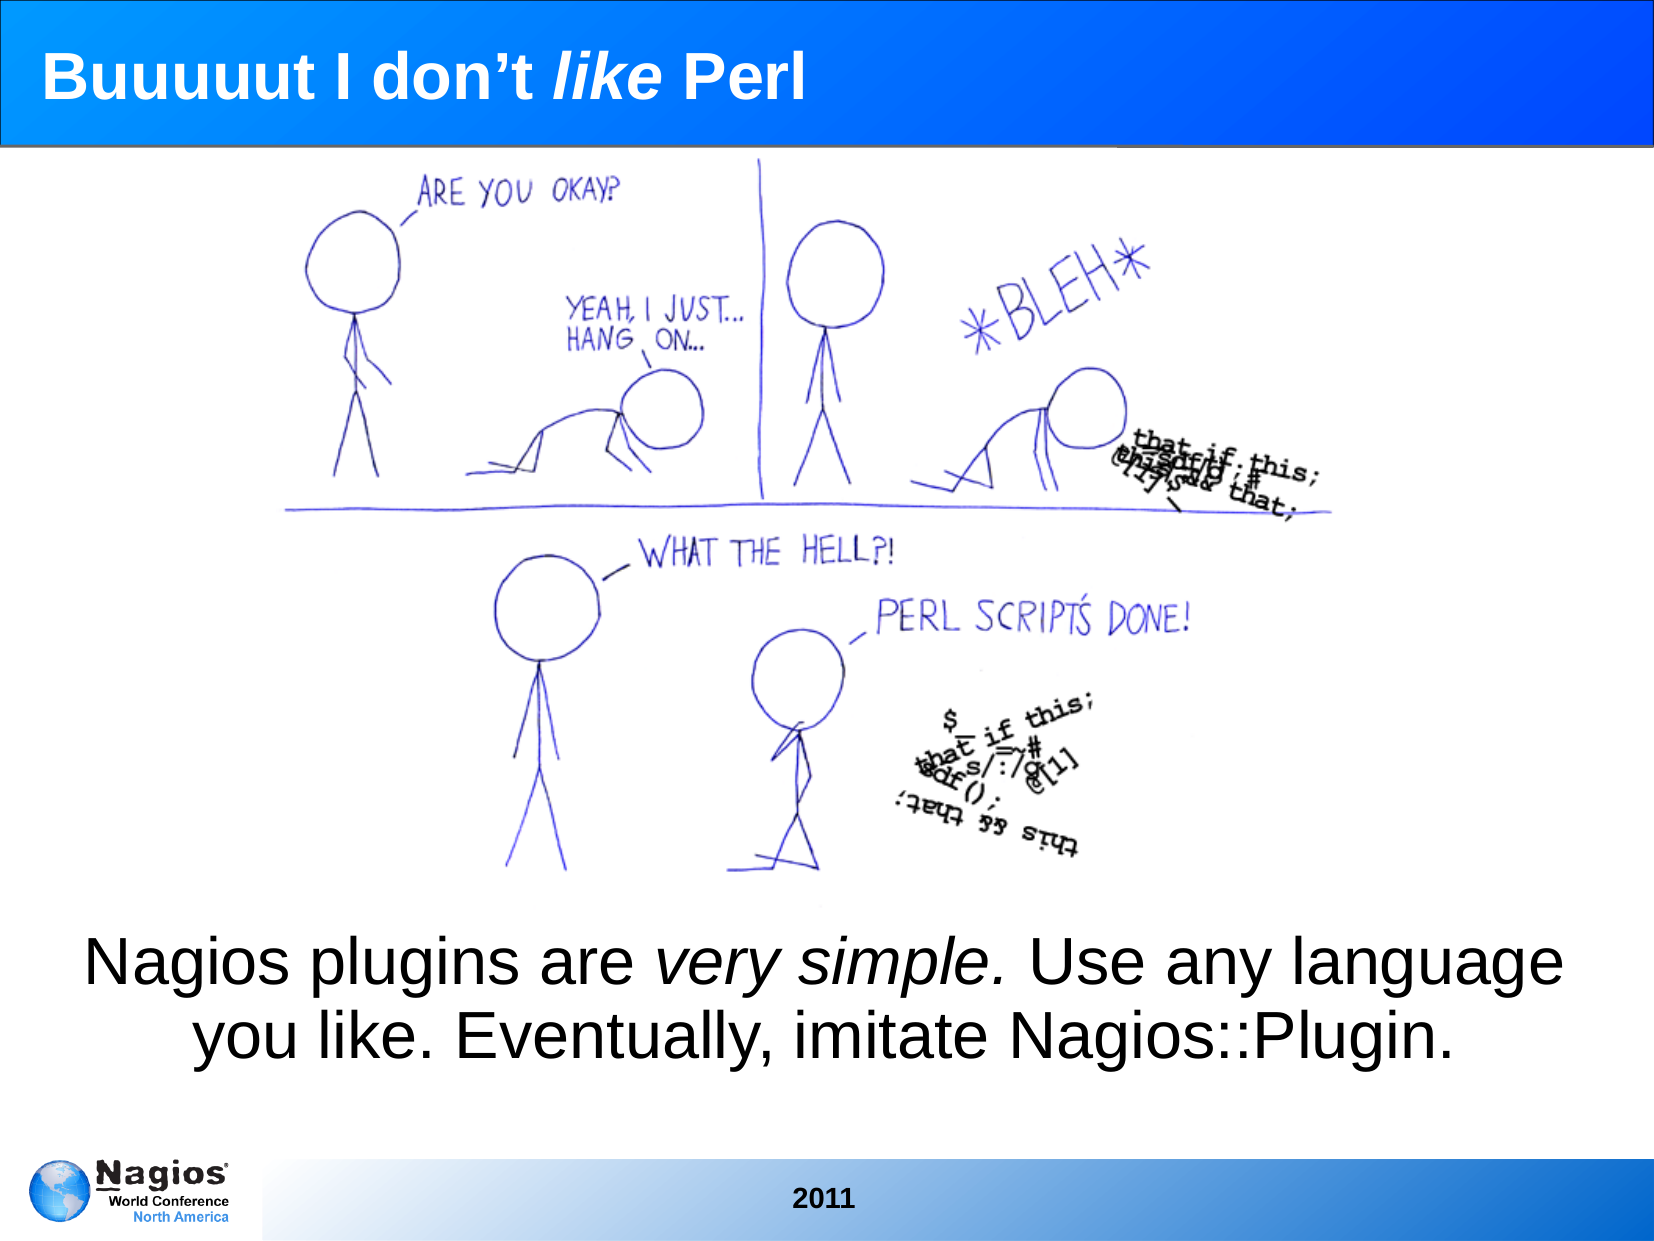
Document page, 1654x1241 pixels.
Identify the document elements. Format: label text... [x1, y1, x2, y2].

list Nagios plugins are very simple. Use any language you like. Eventually, imitate Nagios::Plugin. [80, 919, 1569, 1072]
slide_number 2011 [642, 1178, 1006, 1219]
title Buuuuut I don’t like Perl [41, 28, 1248, 127]
picture [29, 1159, 229, 1235]
picture [276, 157, 1340, 911]
